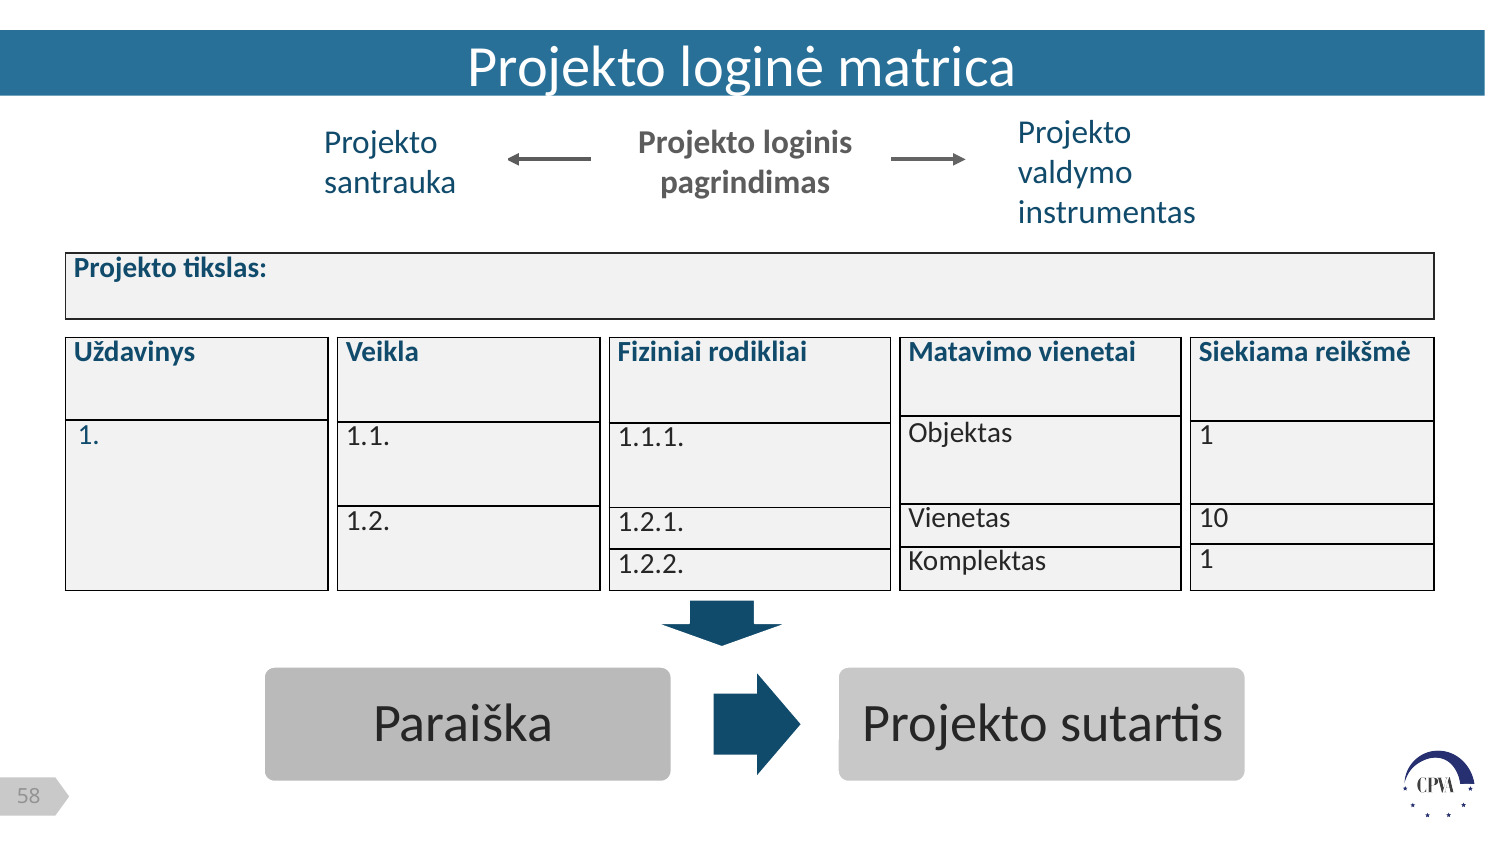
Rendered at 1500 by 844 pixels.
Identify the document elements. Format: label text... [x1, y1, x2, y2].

table_header Veikla [338, 338, 599, 421]
table_cell 10 [1191, 505, 1433, 543]
table_cell Objektas [901, 417, 1180, 503]
table_header Matavimo vienetai [901, 338, 1180, 415]
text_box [459, 168, 573, 282]
table_cell 1.1.1. [610, 424, 890, 507]
table_cell 1 [1191, 545, 1433, 590]
text_box [768, 178, 882, 291]
table_cell 1.2.2. [610, 550, 890, 590]
table_header Siekiama reikšmė [1191, 338, 1433, 420]
table_cell 1.2. [338, 507, 599, 590]
table_cell 1. [66, 421, 327, 590]
picture [1387, 735, 1490, 833]
table_header Projekto tikslas: [66, 254, 1433, 318]
table_cell 1.1. [338, 423, 599, 505]
text_box Projekto valdymo instrumentas [1003, 103, 1257, 238]
table_header Fiziniai rodikliai [610, 338, 890, 422]
text_box Projekto loginė matrica [0, 28, 1487, 98]
table_cell Vienetas [901, 505, 1180, 546]
text_box Projekto santrauka [307, 110, 508, 209]
title Projekto loginis pagrindimas [600, 112, 891, 184]
table_cell 1.2.1. [610, 508, 890, 548]
table_header Uždavinys [66, 338, 327, 419]
table_cell Komplektas [901, 548, 1180, 590]
table_cell 1 [1191, 422, 1433, 503]
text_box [262, 665, 1248, 784]
text_box [656, 599, 788, 647]
text_box [667, 399, 698, 453]
